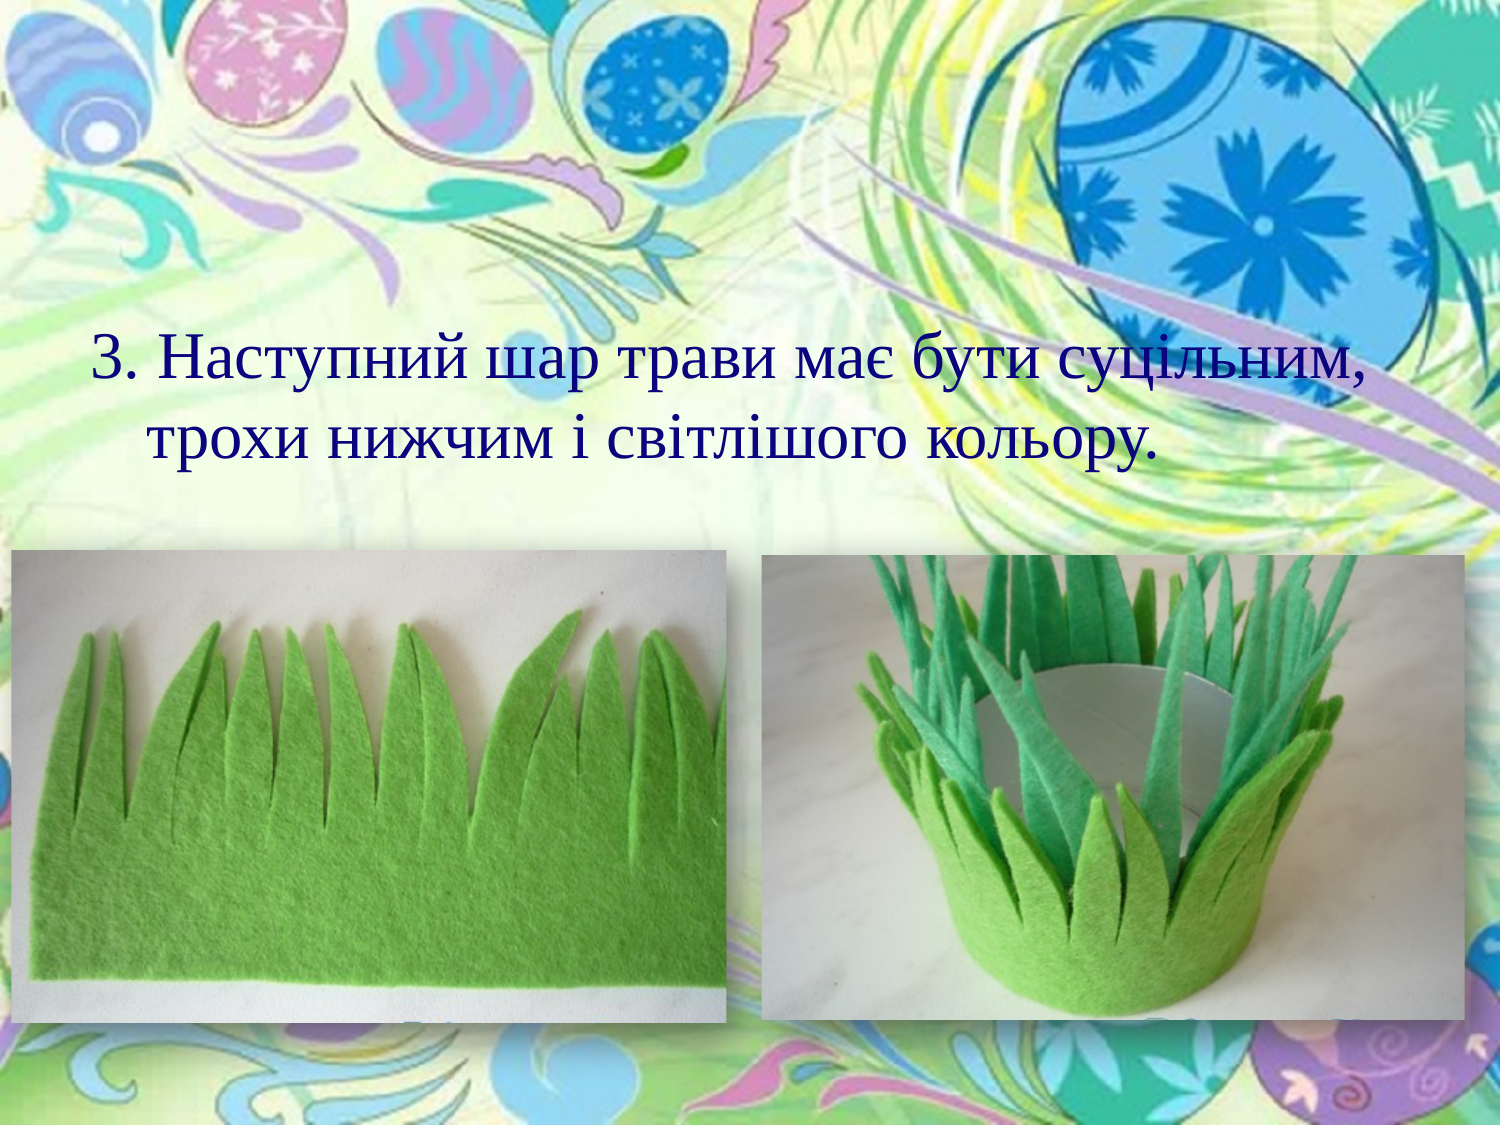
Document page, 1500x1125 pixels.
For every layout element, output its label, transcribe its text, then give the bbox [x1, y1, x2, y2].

list 3. Наступний шар трави має бути суцільним, трохи нижчим і світлішого кольору. [75, 304, 1425, 493]
picture [0, 0, 1500, 1125]
